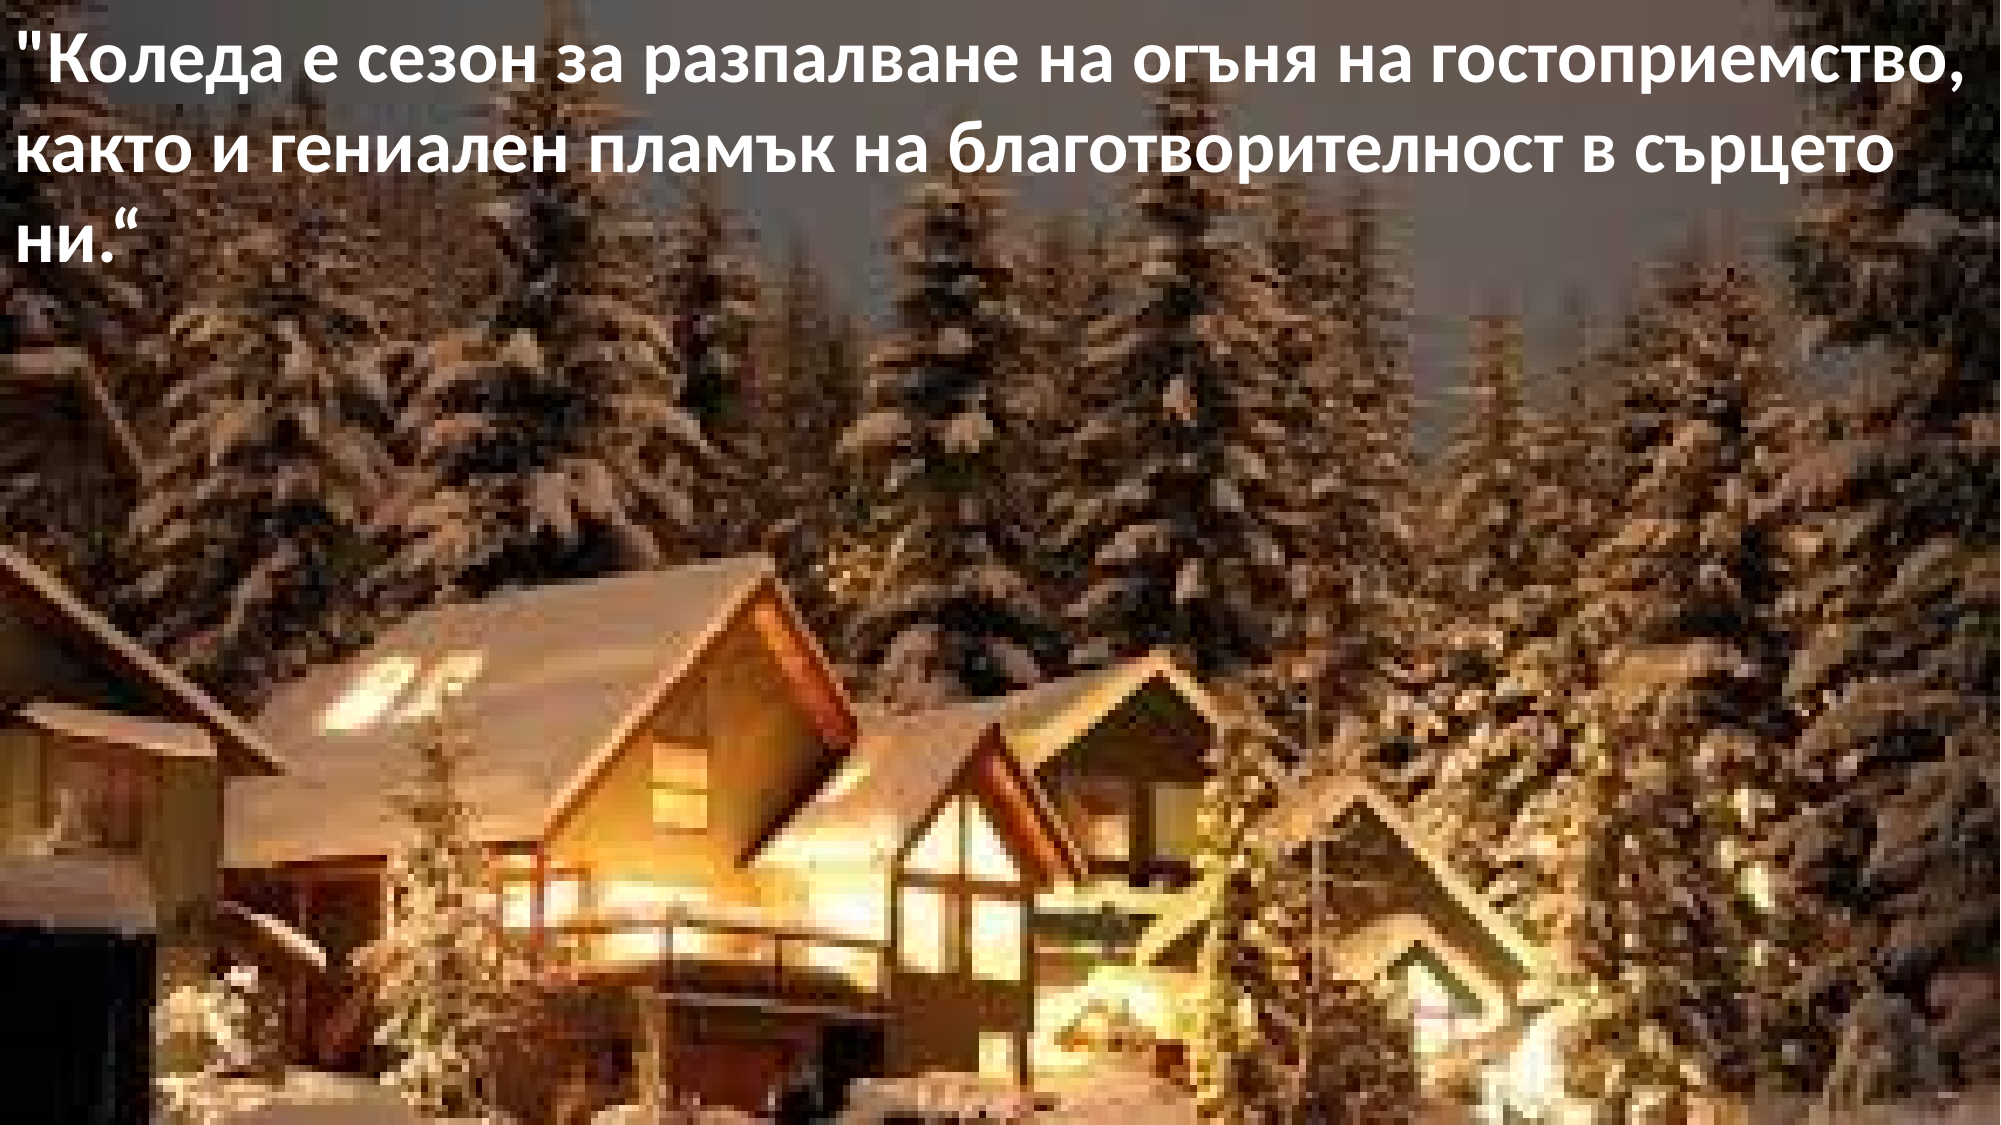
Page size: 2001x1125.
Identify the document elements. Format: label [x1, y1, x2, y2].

list [0, 0, 2000, 1125]
